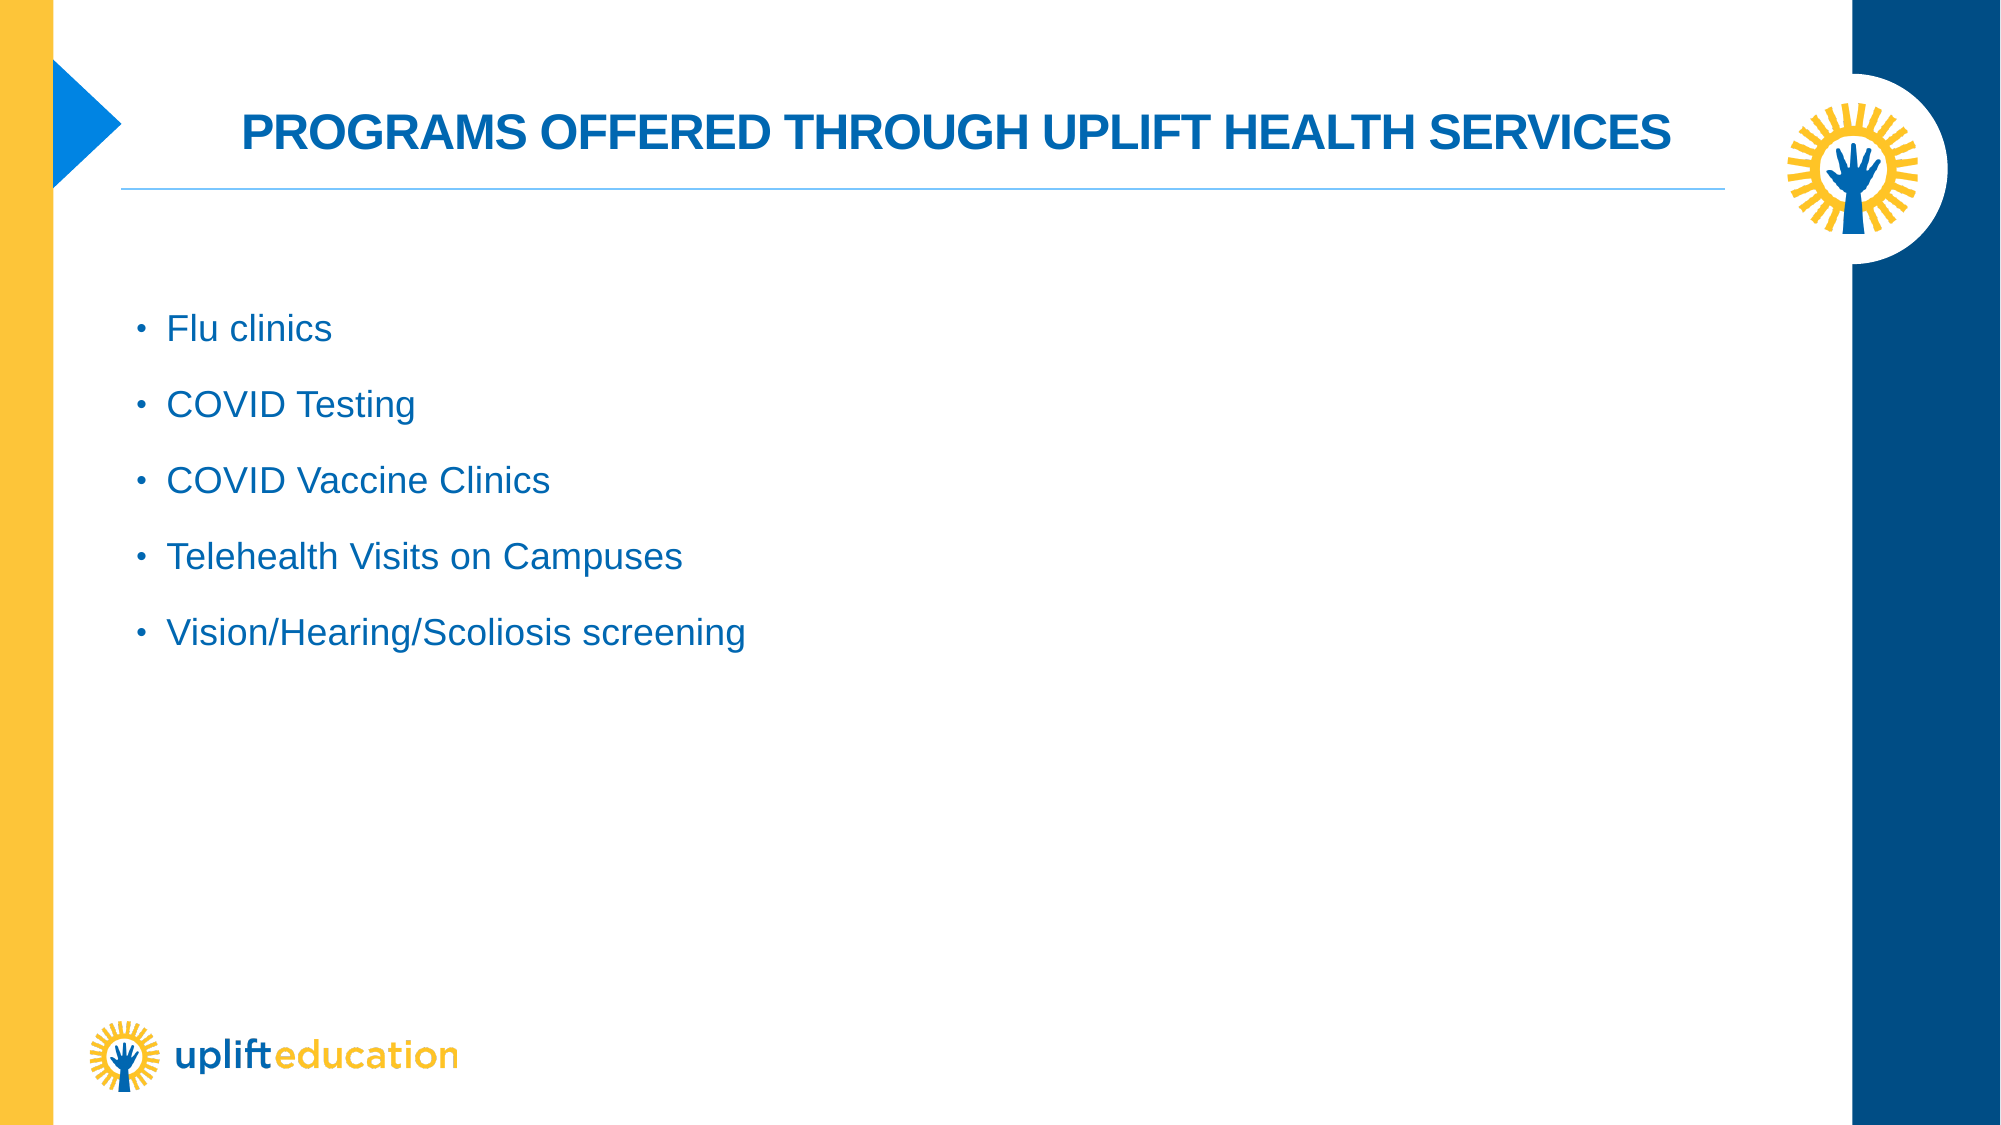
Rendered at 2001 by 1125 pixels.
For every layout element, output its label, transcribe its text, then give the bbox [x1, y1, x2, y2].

title PROGRAMS OFFERED THROUGH UPLIFT health services [121, 88, 1712, 168]
list Flu clinics COVID Testing COVID Vaccine Clinics Telehealth Visits on Campuses Vision/Hearing/Scoliosis screening [121, 299, 1712, 1014]
